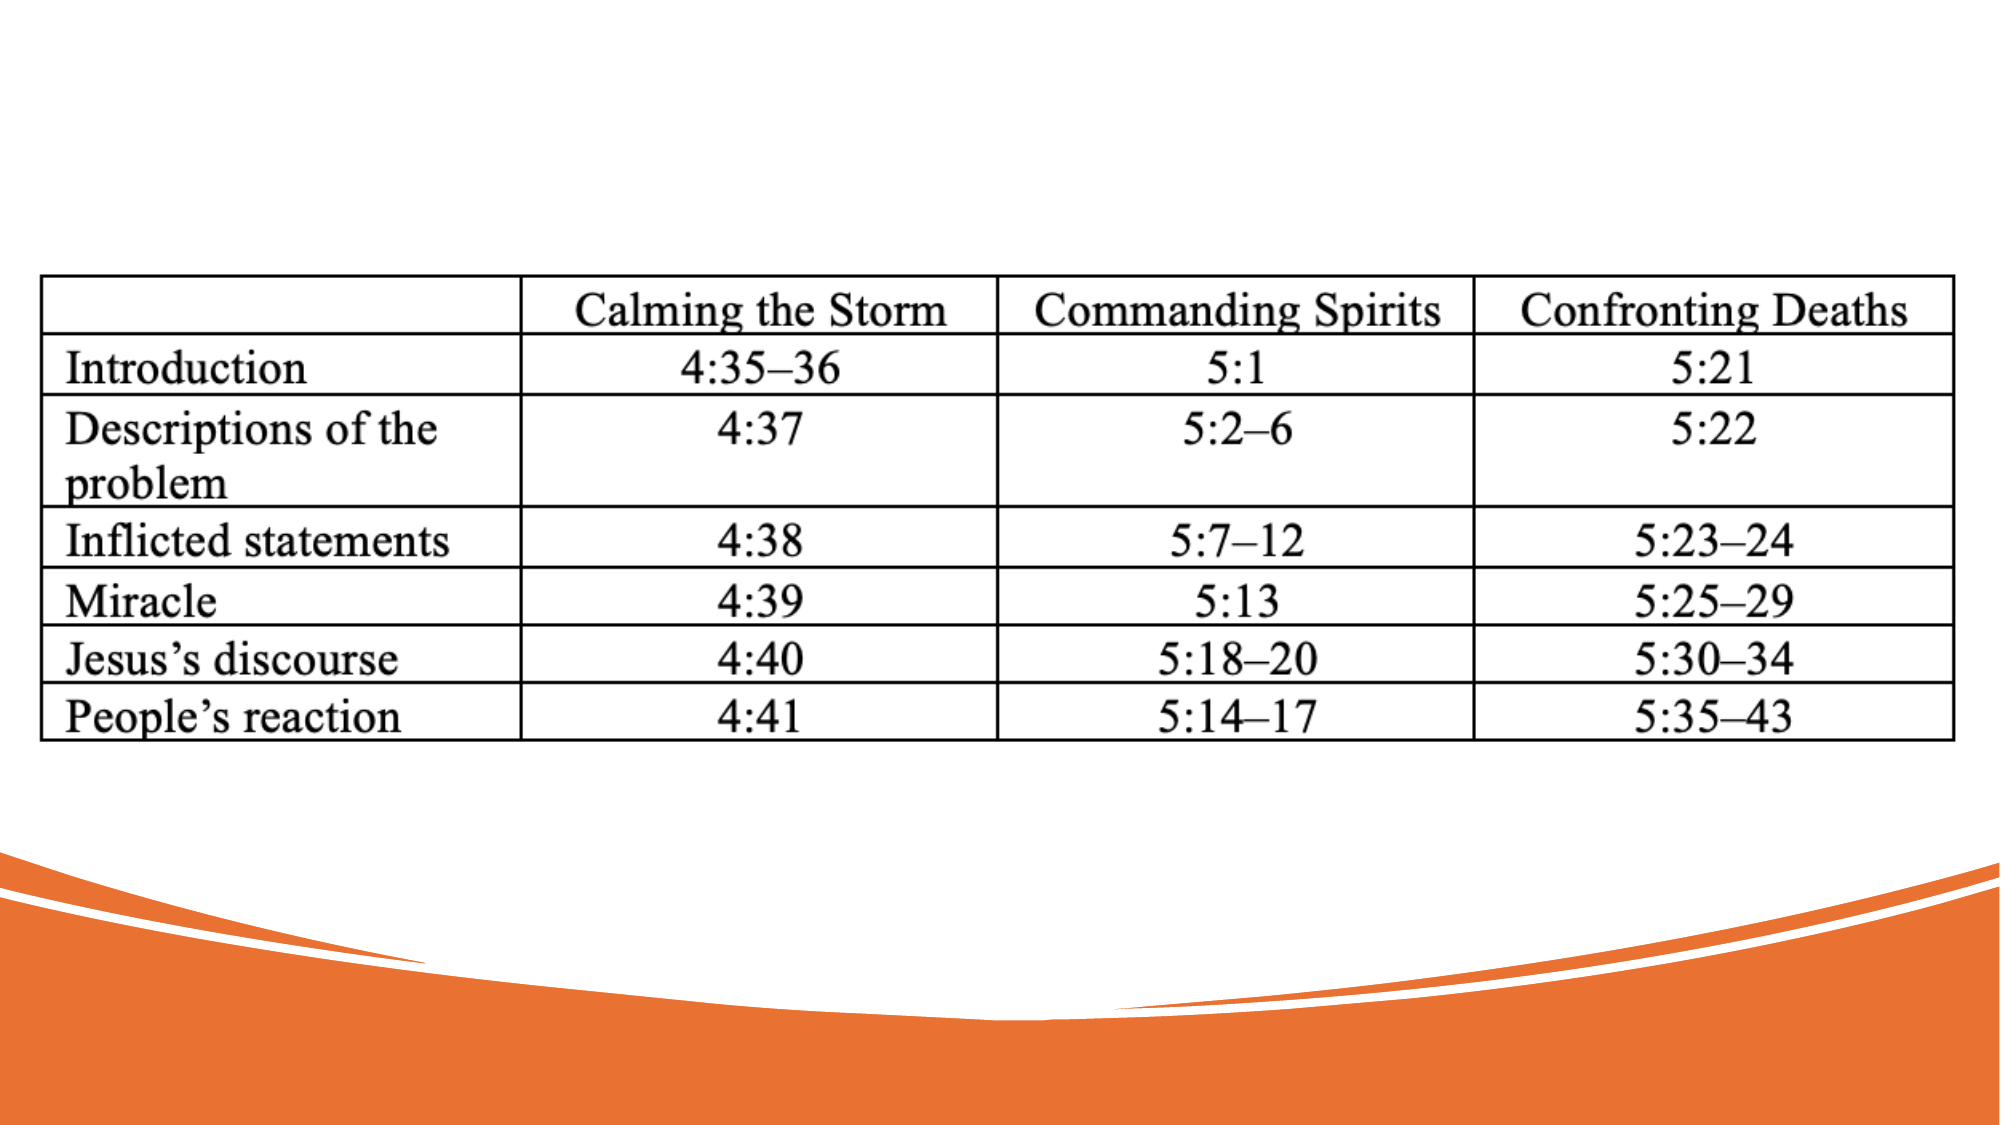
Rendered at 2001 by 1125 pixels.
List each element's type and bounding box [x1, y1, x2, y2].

text_box [0, 855, 362, 953]
text_box [0, 889, 2000, 1125]
text_box [1239, 865, 2000, 1001]
picture [21, 245, 1979, 775]
text_box [0, 0, 2000, 1022]
